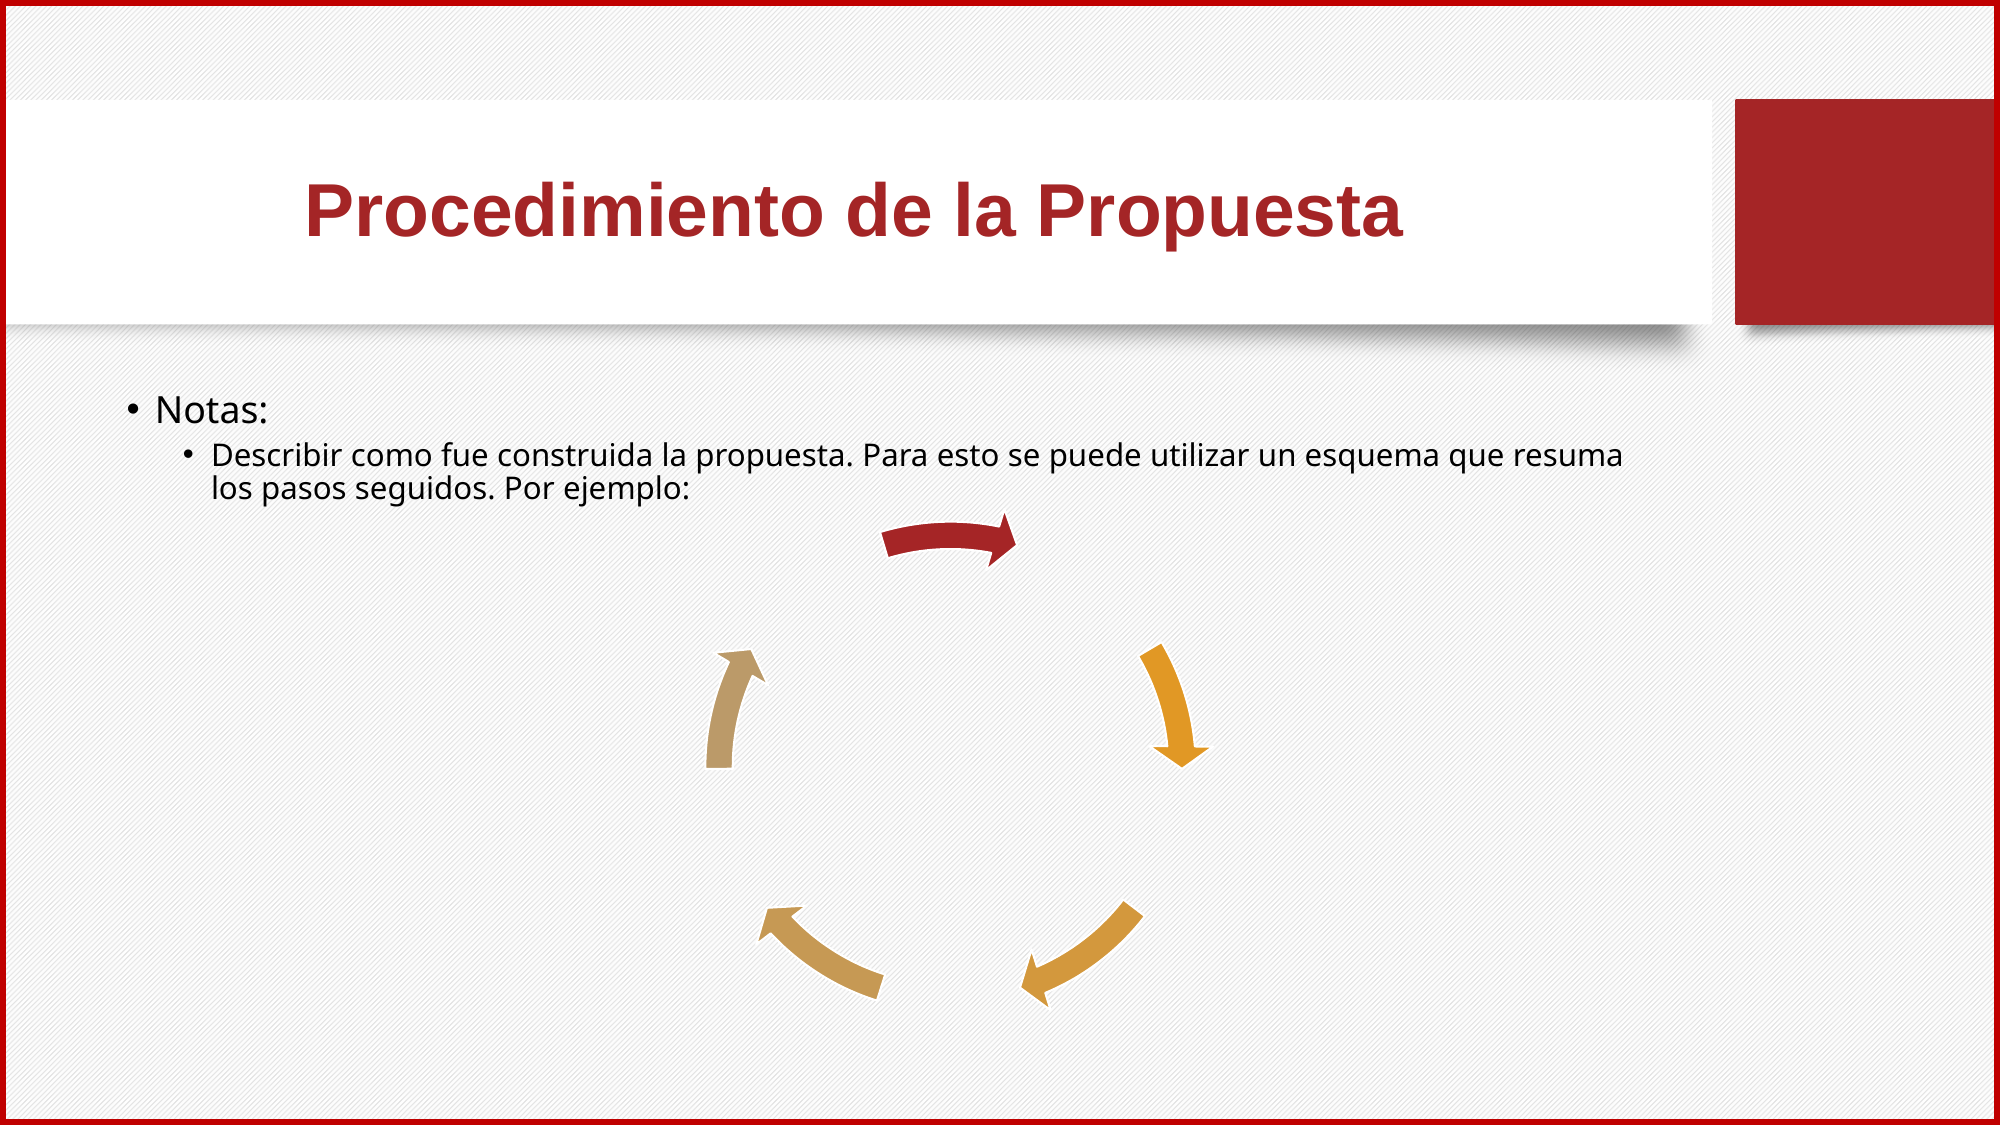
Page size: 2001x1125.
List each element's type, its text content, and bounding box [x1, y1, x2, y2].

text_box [446, 503, 1455, 1072]
text_box [0, 0, 2000, 1125]
list Notas: Describir como fue construida la propuesta. Para esto se puede utilizar un esquema que resuma los pasos seguidos. Por ejemplo: [111, 383, 1689, 974]
